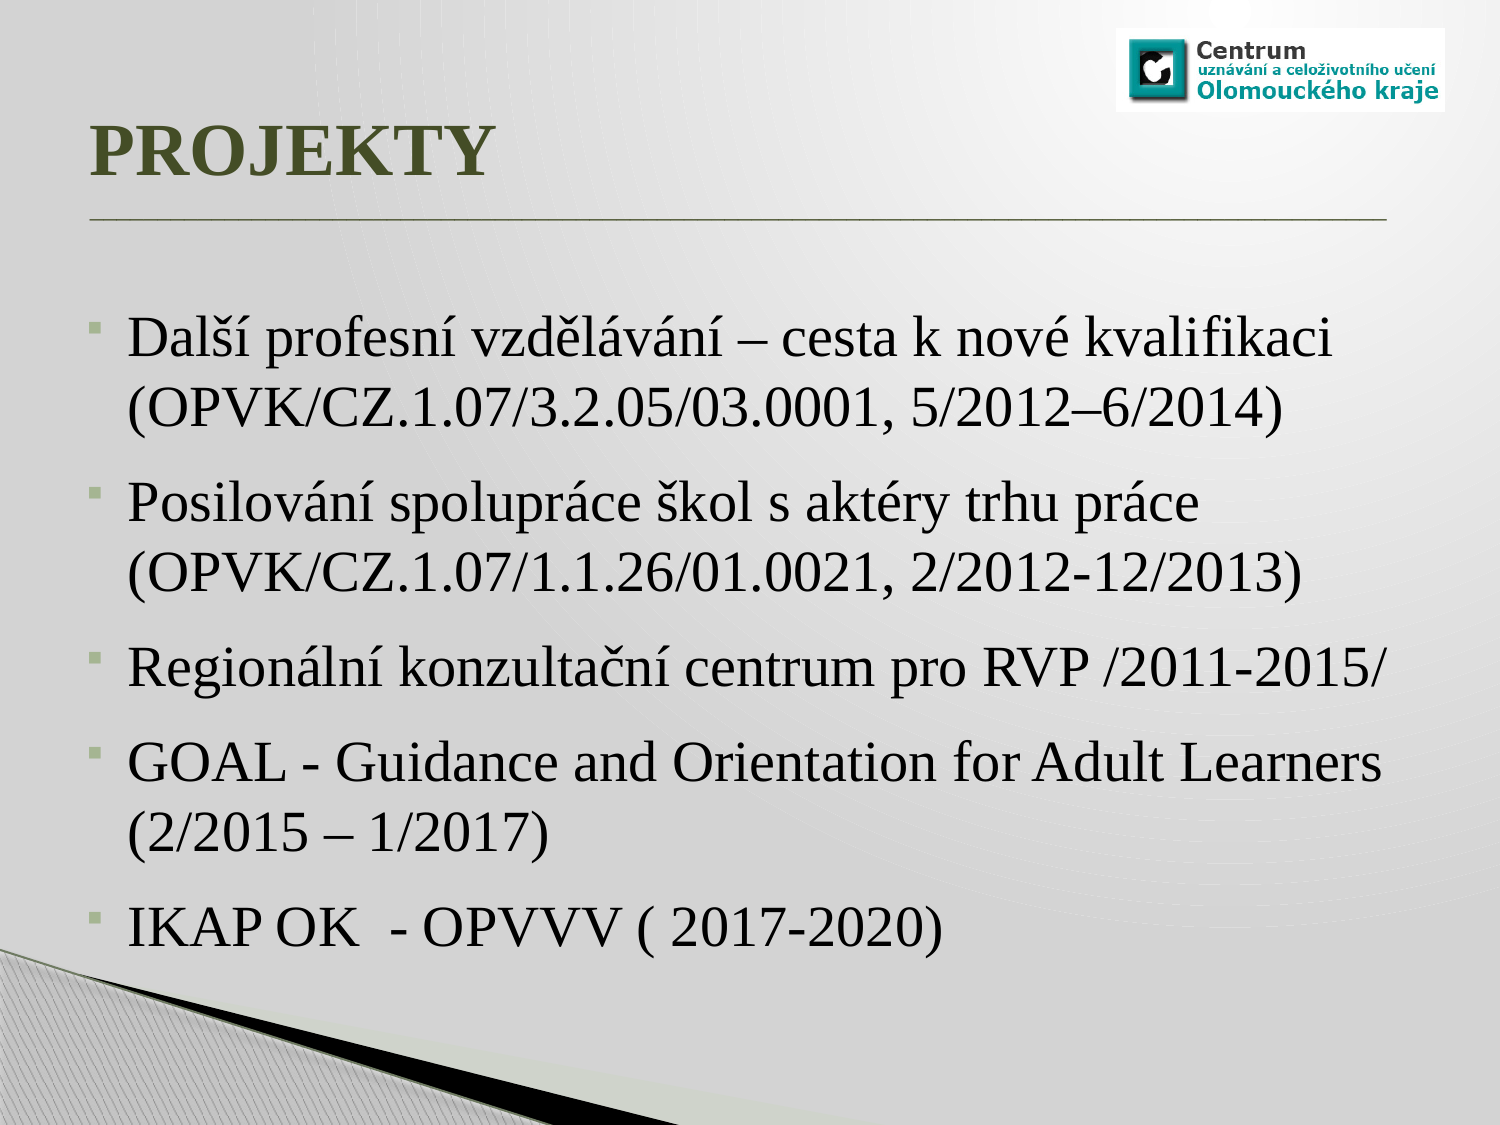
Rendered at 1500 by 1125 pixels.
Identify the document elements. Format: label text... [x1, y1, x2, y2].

title Projekty ________________________________________________________________________________________________ [75, 67, 1425, 256]
list Další profesní vzdělávání – cesta k nové kvalifikaci (OPVK/CZ.1.07/3.2.05/03.0001, 5/2012–6/2014) Posilování spolupráce škol s aktéry trhu práce (OPVK/CZ.1.07/1.1.26/01.0021, 2/2012-12/2013) Regionální konzultační centrum pro RVP /2011-2015/ GOAL - Guidance and Orientation for Adult Learners (2/2015 – 1/2017) IKAP OK - OPVVV ( 2017-2020) [53, 290, 1471, 811]
picture [1115, 28, 1446, 112]
